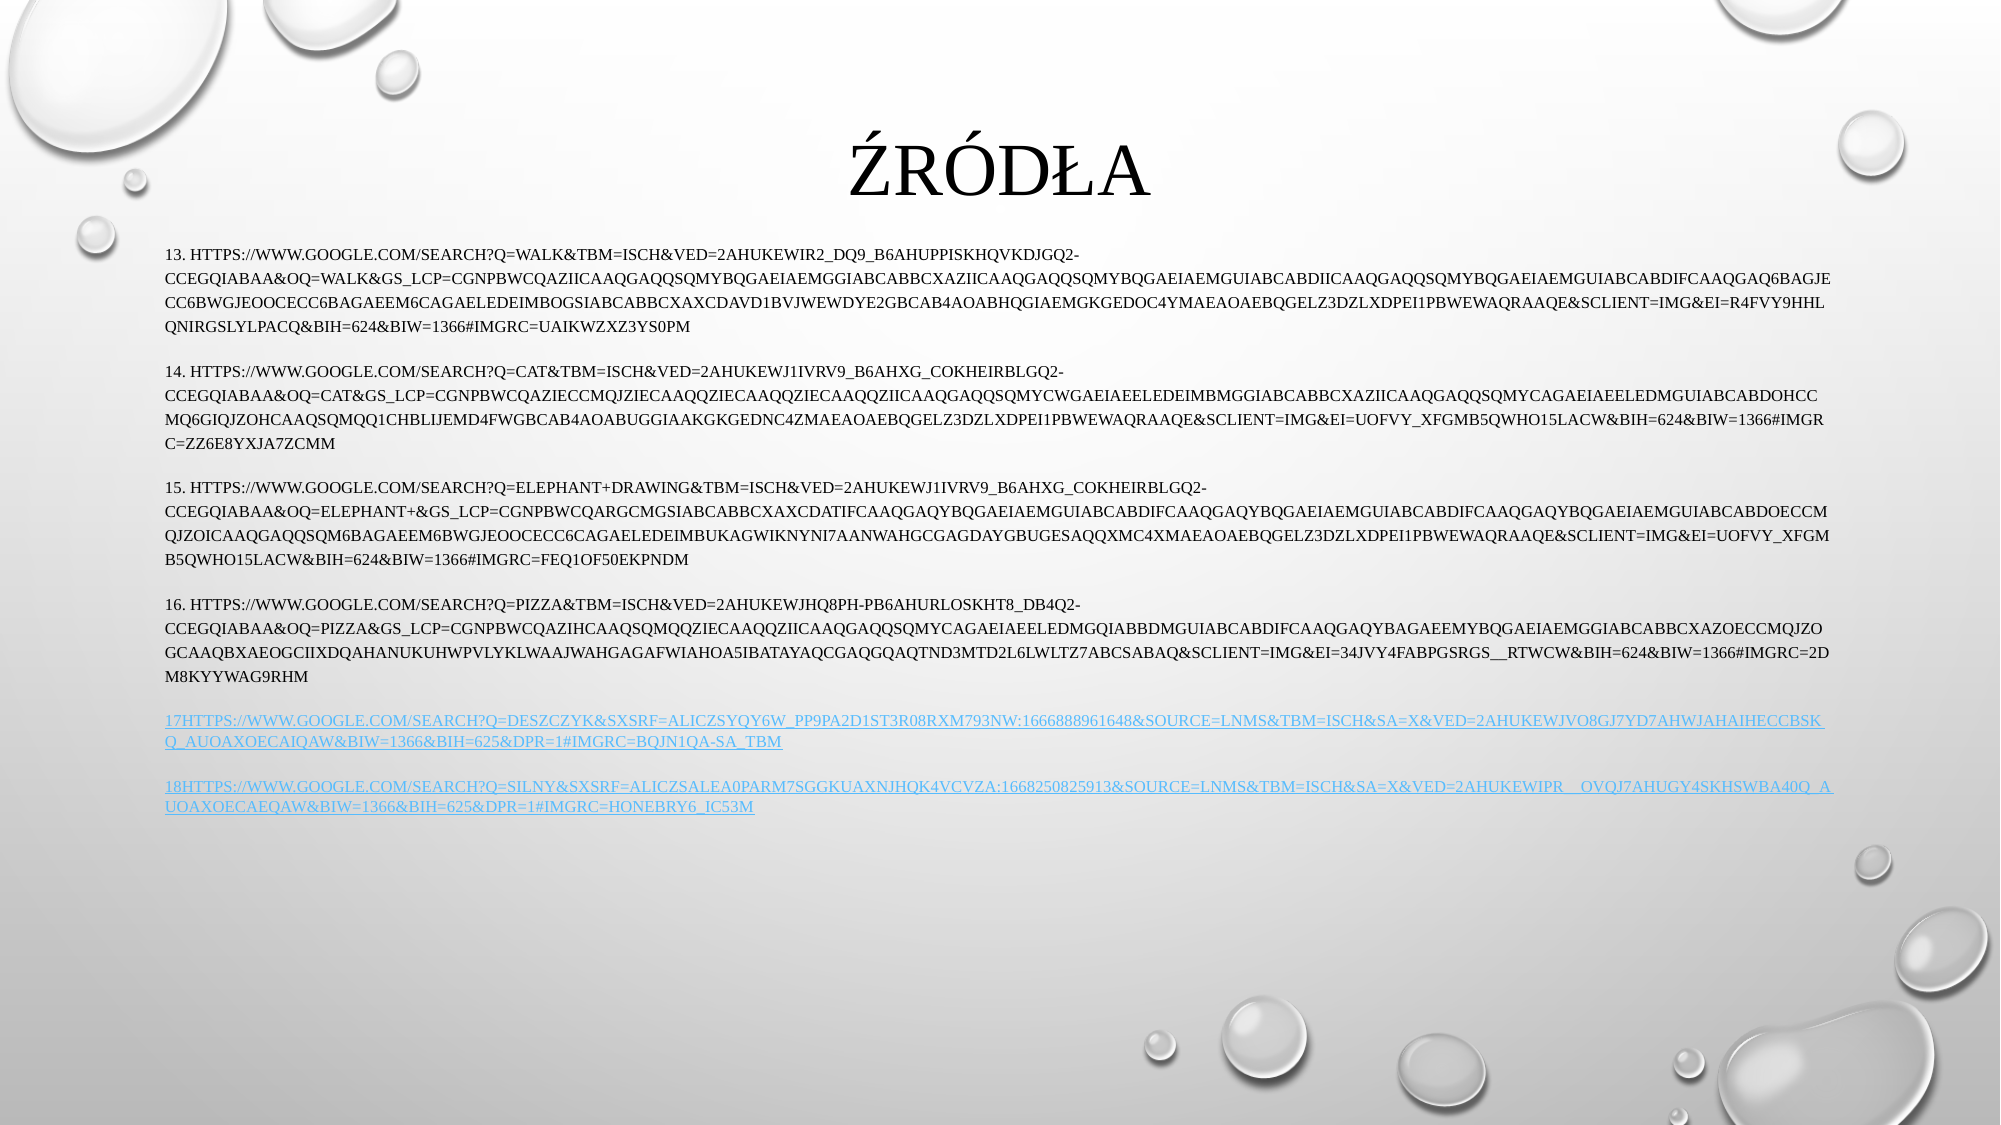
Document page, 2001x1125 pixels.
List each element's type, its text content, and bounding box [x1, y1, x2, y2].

picture [0, 0, 2000, 1125]
title źródła [149, 101, 1851, 242]
list 13. https://www.google.com/search?q=walk&tbm=isch&ved=2ahUKEwiR2_DQ9_b6AhUppIsKHQvkDJgQ2-cCegQIABAA&oq=walk&gs_lcp=CgNpbWcQAzIICAAQgAQQsQMyBQgAEIAEMggIABCABBCxAzIICAAQgAQQsQMyBQgAEIAEMgUIABCABDIICAAQgAQQsQMyBQgAEIAEMgUIABCABDIFCAAQgAQ6BAgjECc6BwgjEOoCECc6BAgAEEM6CAgAELEDEIMBOgsIABCABBCxAxCDAVD1BVjWEWDyE2gBcAB4AoABhQGIAeMGkgEDOC4ymAEAoAEBqgELZ3dzLXdpei1pbWewAQrAAQE&sclient=img&ei=r4FVY9HHLqnIrgSLyLPACQ&bih=624&biw=1366#imgrc=UAikWZxz3YS0pM 14. https://www.google.com/search?q=cat&tbm=isch&ved=2ahUKEwj1ivrV9_b6AhXG_CoKHeirBLgQ2-cCegQIABAA&oq=cat&gs_lcp=CgNpbWcQAzIECCMQJzIECAAQQzIECAAQQzIECAAQQzIICAAQgAQQsQMyCwgAEIAEELEDEIMBMggIABCABBCxAzIICAAQgAQQsQMyCAgAEIAEELEDMgUIABCABDoHCCMQ6gIQJzoHCAAQsQMQQ1CHBliJEmD4FWgBcAB4AoABugGIAakGkgEDNC4zmAEAoAEBqgELZ3dzLXdpei1pbWewAQrAAQE&sclient=img&ei=uoFVY_XFGMb5qwHo15LACw&bih=624&biw=1366#imgrc=ZZ6e8yXjA7zcMM 15. https://www.google.com/search?q=elephant+drawing&tbm=isch&ved=2ahUKEwj1ivrV9_b6AhXG_CoKHeirBLgQ2-cCegQIABAA&oq=elephant+&gs_lcp=CgNpbWcQARgCMgsIABCABBCxAxCDATIFCAAQgAQyBQgAEIAEMgUIABCABDIFCAAQgAQyBQgAEIAEMgUIABCABDIFCAAQgAQyBQgAEIAEMgUIABCABDoECCMQJzoICAAQgAQQsQM6BAgAEEM6BwgjEOoCECc6CAgAELEDEIMBUKAGWIknYNI7aANwAHgCgAGDAYgBugeSAQQxMC4xmAEAoAEBqgELZ3dzLXdpei1pbWewAQrAAQE&sclient=img&ei=uoFVY_XFGMb5qwHo15LACw&bih=624&biw=1366#imgrc=feq1of50ekpNdM 16. https://www.google.com/search?q=pizza&tbm=isch&ved=2ahUKEwjHq8Ph-Pb6AhURlosKHT8_Db4Q2-cCegQIABAA&oq=pizza&gs_lcp=CgNpbWcQAzIHCAAQsQMQQzIECAAQQzIICAAQgAQQsQMyCAgAEIAEELEDMgQIABBDMgUIABCABDIFCAAQgAQyBAgAEEMyBQgAEIAEMggIABCABBCxAzoECCMQJzoGCAAQBxAeOgcIIxDqAhAnUKUHWPVLYKlWaAJwAHgAgAFWiAHoA5IBATaYAQCgAQGqAQtnd3Mtd2l6LWltZ7ABCsABAQ&sclient=img&ei=34JVY4fABpGsrgS__rTwCw&bih=624&biw=1366#imgrc=2DM8kYywAg9rHM 17https://www.google.com/search?q=deszczyk&sxsrf=ALiCzsYqY6w_pp9pa2d1ST3r08rxm793nw:1666888961648&source=lnms&tbm=isch&sa=X&ved=2ahUKEwjvo8Gj7YD7AhWjAhAIHeCCBskQ_AUoAXoECAIQAw&biw=1366&bih=625&dpr=1#imgrc=bqjN1Qa-Sa_tbM 18https://www.google.com/search?q=silny&sxsrf=ALiCzsaLeA0ParM7SGgKuAxnjhqK4VCVZA:1668250825913&source=lnms&tbm=isch&sa=X&ved=2ahUKEwiPr__Ovqj7AhUGy4sKHSWbA40Q_AUoAXoECAEQAw&biw=1366&bih=625&dpr=1#imgrc=honebRy6_IC53M [149, 186, 1850, 1024]
